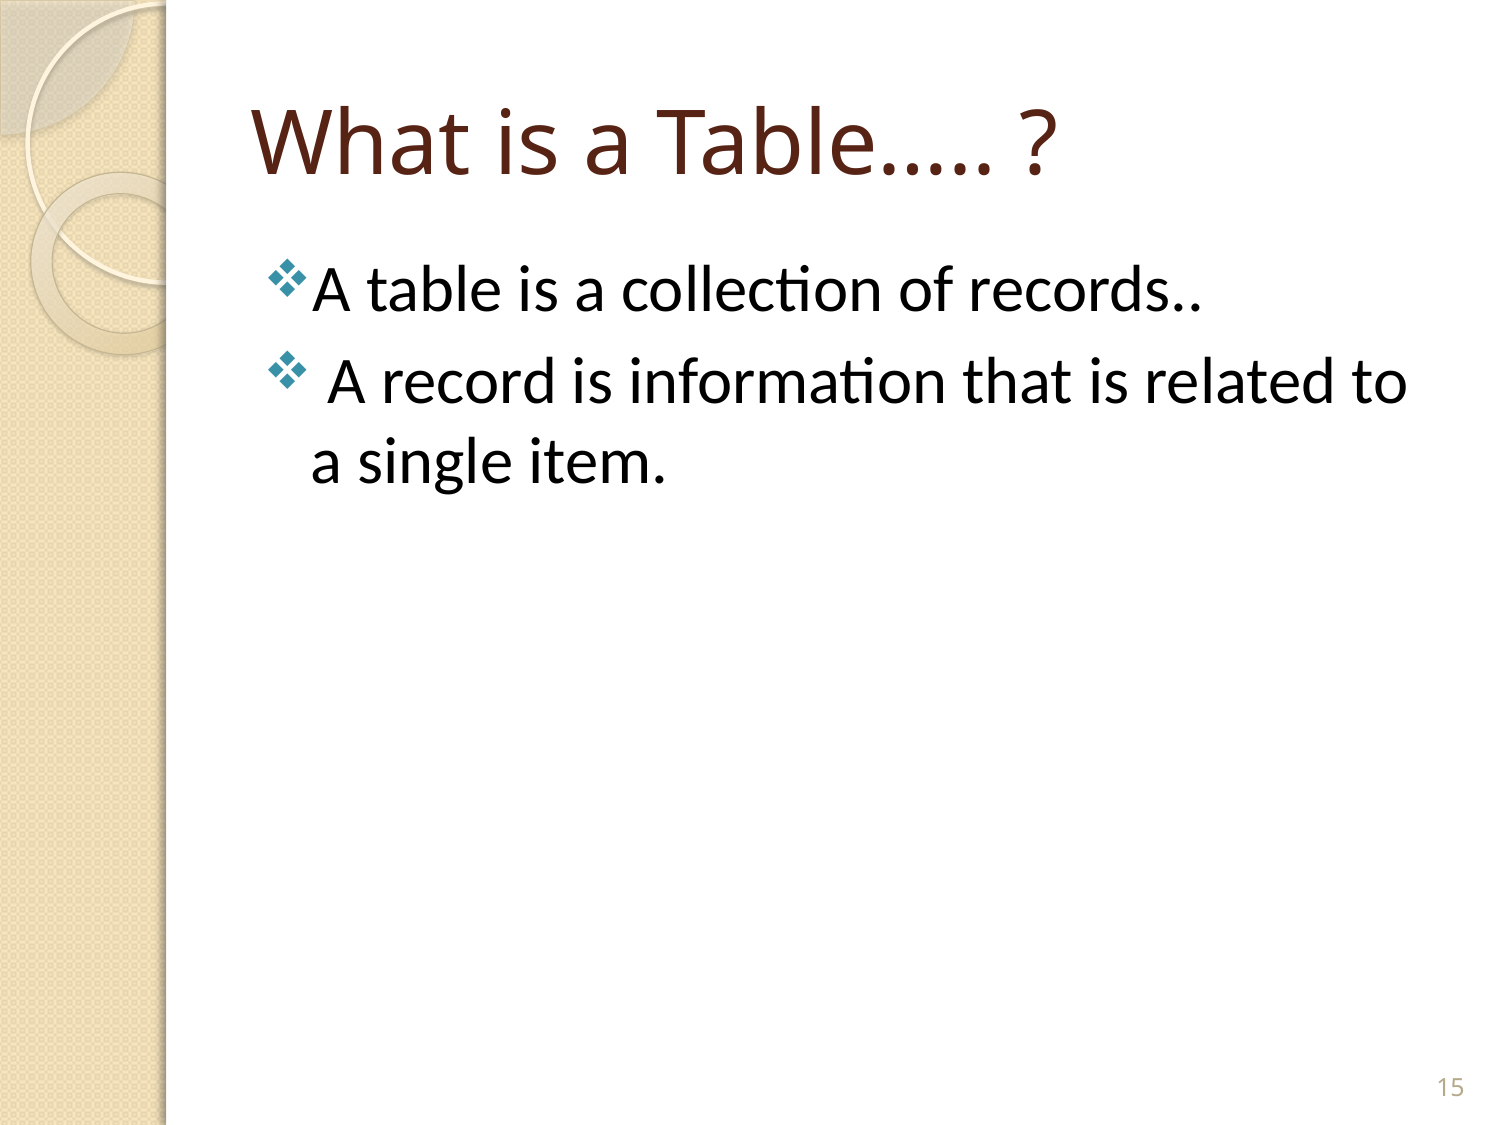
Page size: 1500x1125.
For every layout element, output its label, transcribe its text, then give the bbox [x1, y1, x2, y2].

title What is a Table….. ? [235, 45, 1466, 233]
slide_number 15 [1413, 1034, 1488, 1113]
list A table is a collection of records.. A record is information that is related to a single item. [235, 237, 1466, 1025]
